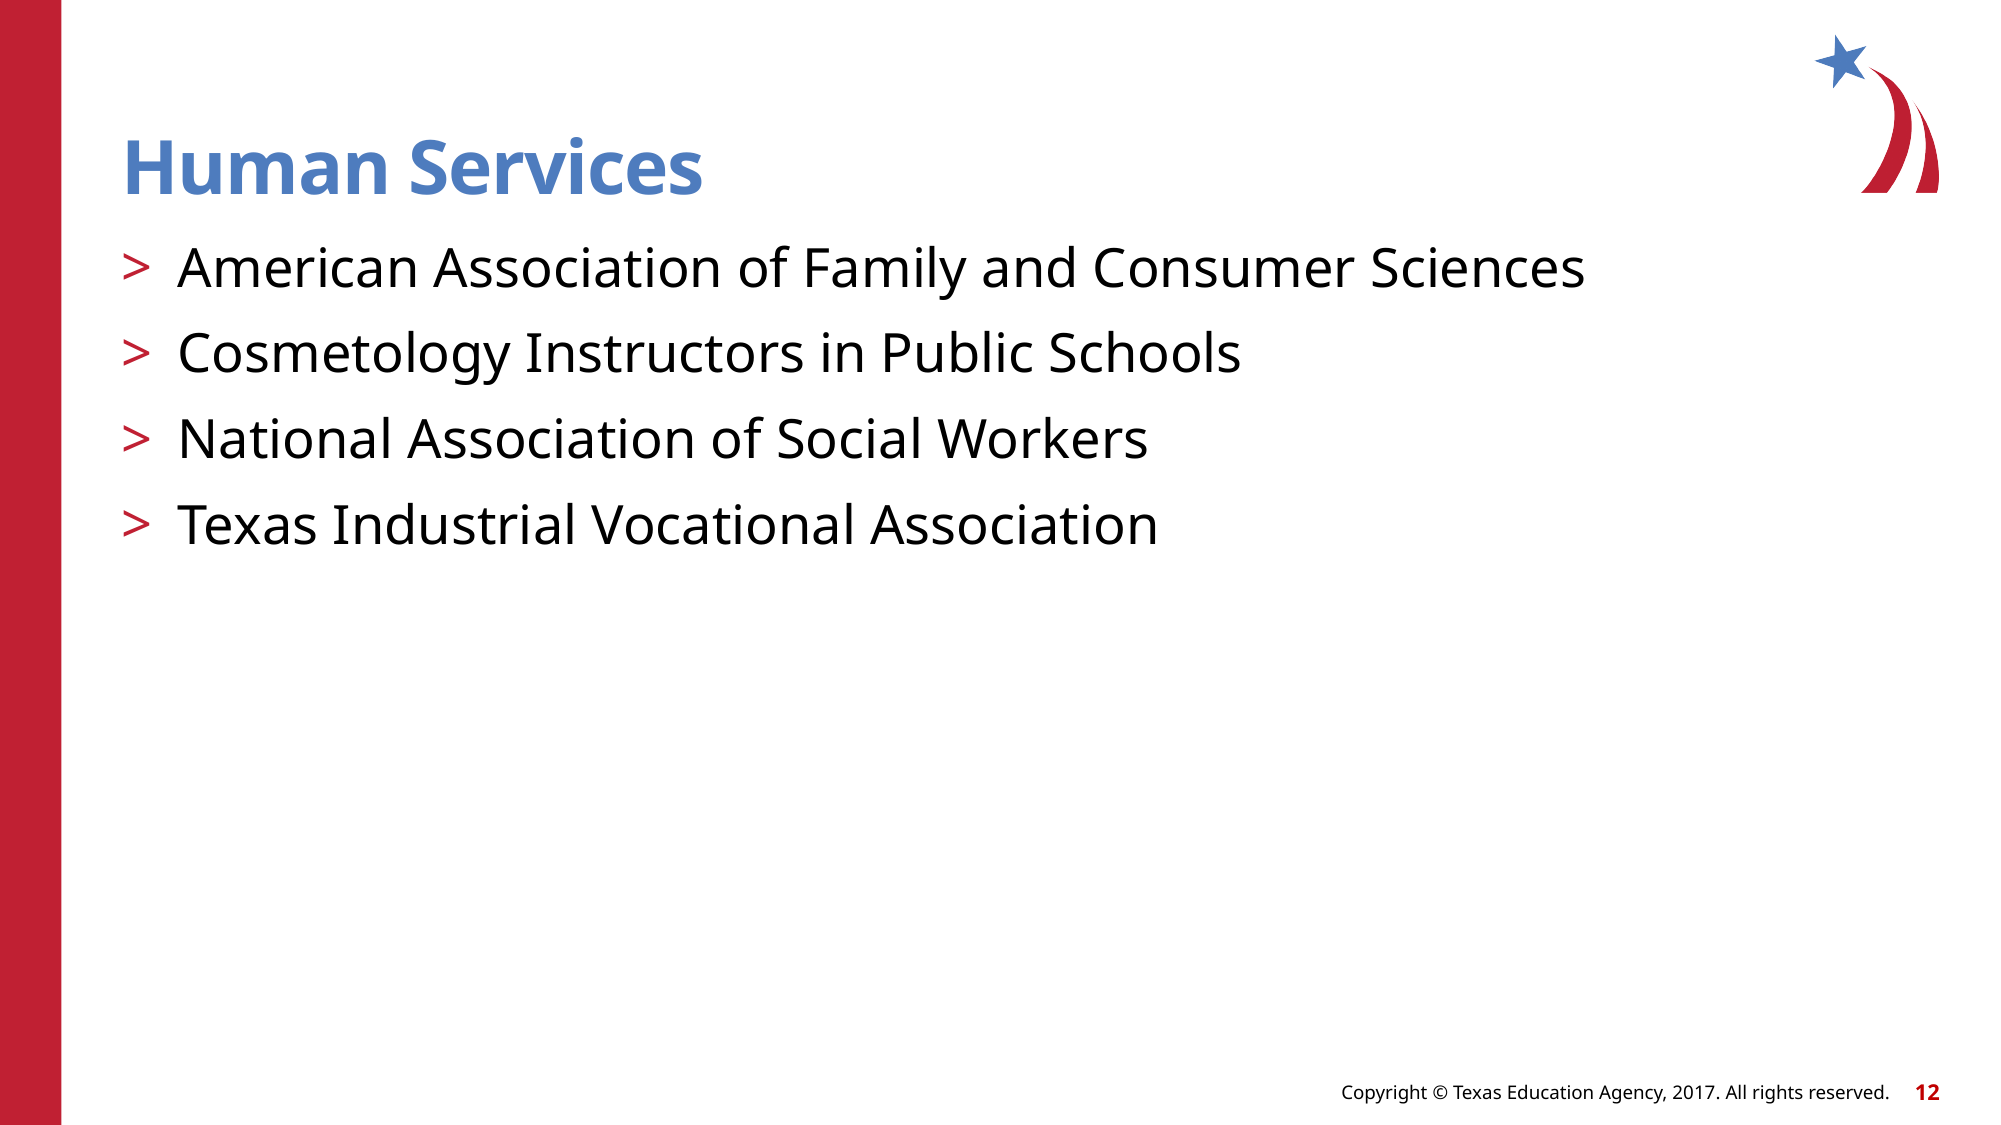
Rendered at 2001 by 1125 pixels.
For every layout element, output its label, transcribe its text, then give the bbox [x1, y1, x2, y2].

title Human Services [121, 66, 1772, 211]
picture [1814, 34, 1939, 193]
list American Association of Family and Consumer Sciences Cosmetology Instructors in Public Schools National Association of Social Workers Texas Industrial Vocational Association [121, 233, 1884, 1010]
